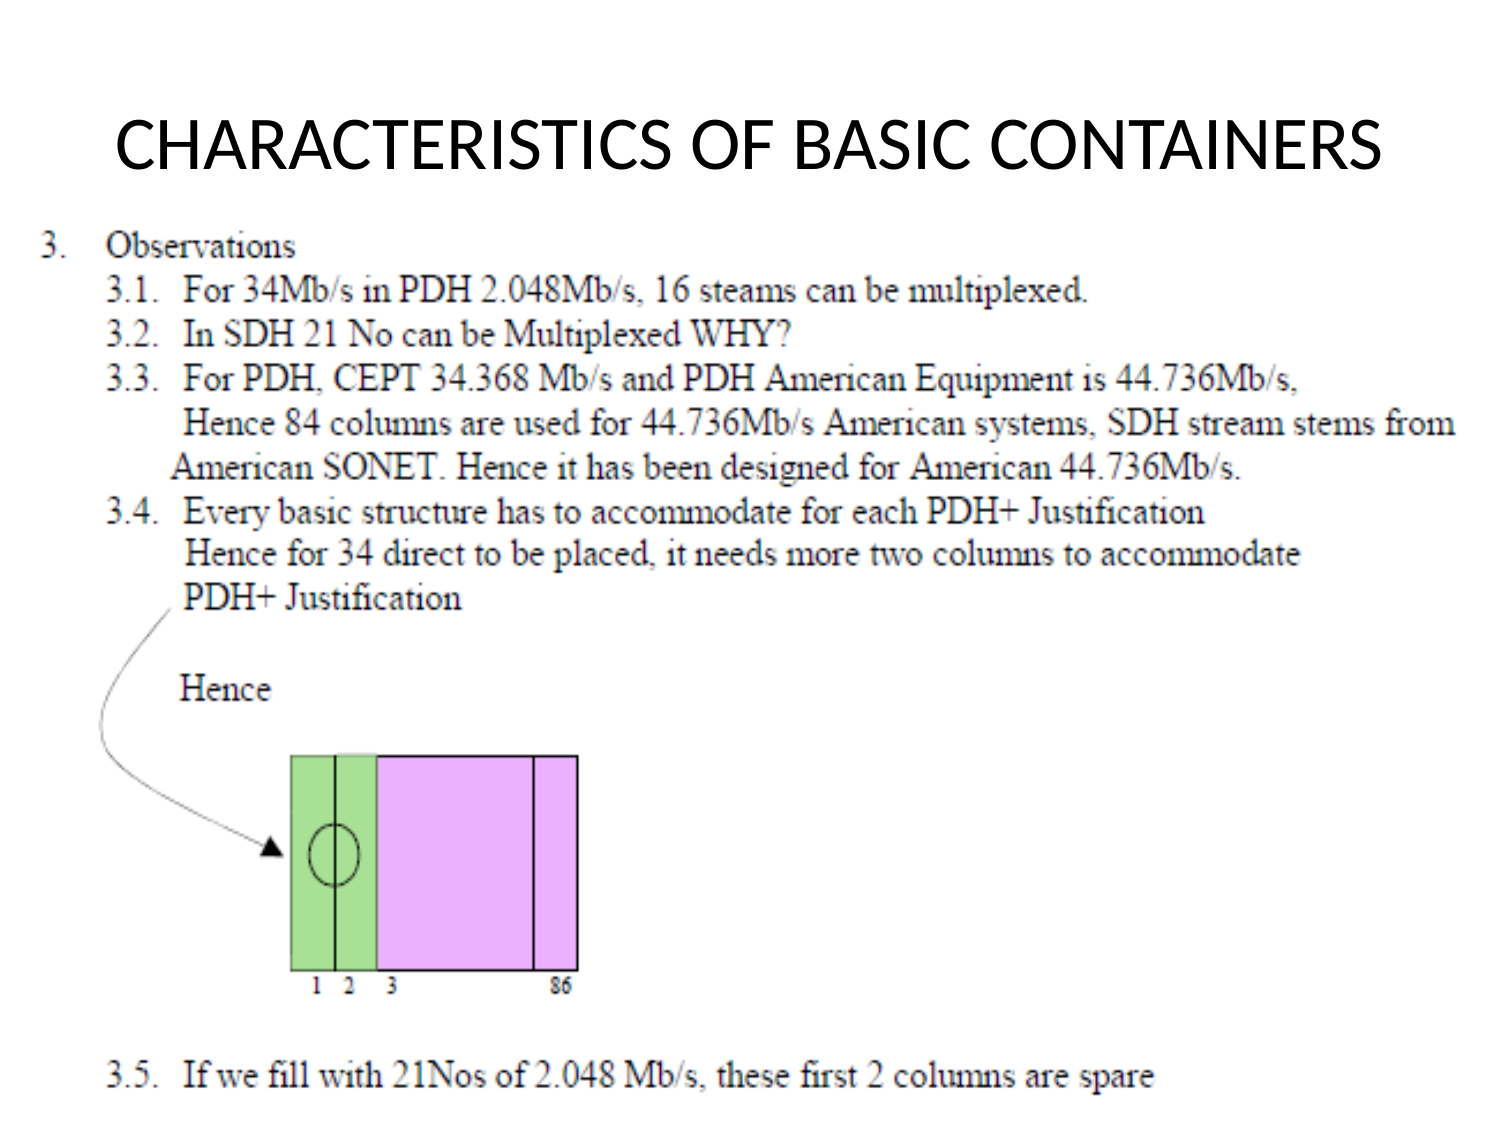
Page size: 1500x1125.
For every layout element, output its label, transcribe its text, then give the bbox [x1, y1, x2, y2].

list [0, 224, 1500, 1125]
title CHARACTERISTICS OF BASIC CONTAINERS [75, 45, 1425, 224]
